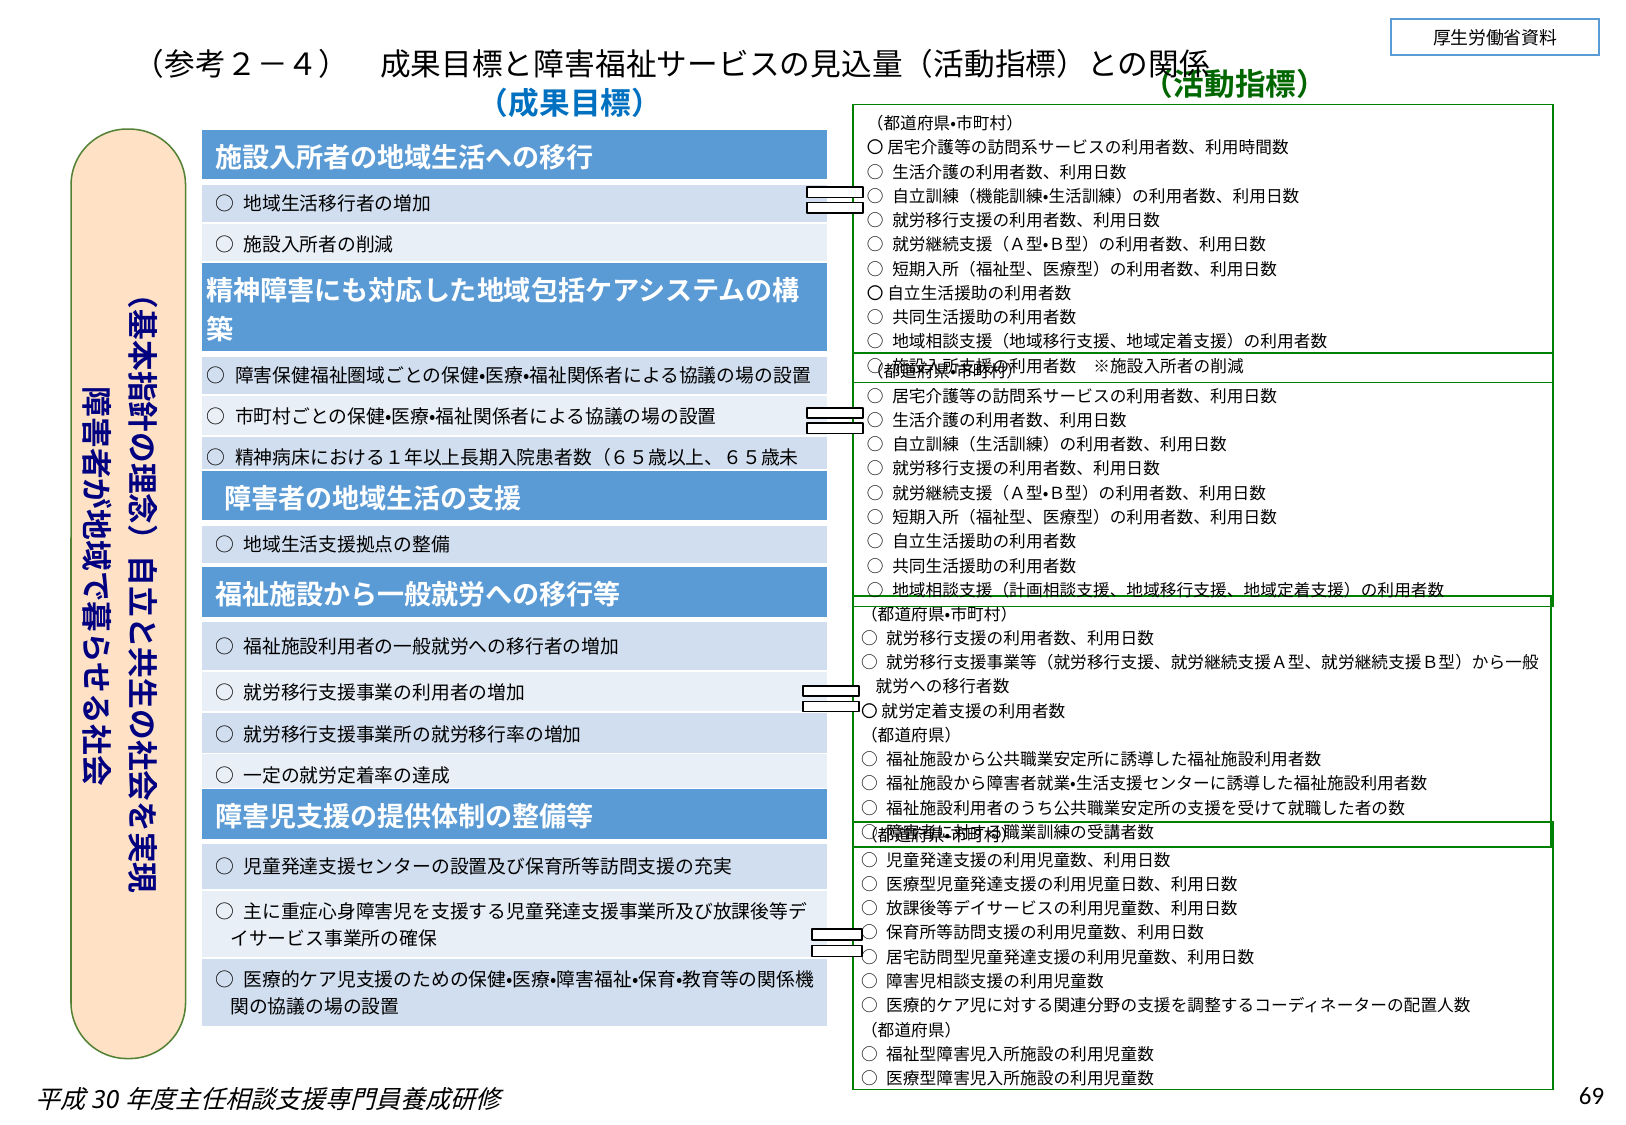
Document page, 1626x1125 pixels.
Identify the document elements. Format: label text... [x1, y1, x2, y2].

table_header 施設入所者の地域生活への移行 [202, 130, 827, 179]
table_header （都道府県・市町村） 〇 居宅介護等の訪問系サービスの利用者数、利用時間数 ○ 生活介護の利用者数、利用日数 ○ 自立訓練（機能訓練・生活訓練）の利用者数、利用日数 ○ 就労移行支援の利用者数、利用日数 ○ 就労継続支援（Ａ型・Ｂ型）の利用者数、利用日数 ○ 短期入所（福祉型、医療型）の利用者数、利用日数 〇 自立生活援助の利用者数 ○ 共同生活援助の利用者数 ○ 地域相談支援（地域移行支援、地域定着支援）の利用者数 ○ 施設入所支援の利用者数 ※施設入所者の削減 [854, 105, 1552, 352]
table_header （都道府県・市町村） ○ 居宅介護等の訪問系サービスの利用者数、利用日数 ○ 生活介護の利用者数、利用日数 ○ 自立訓練（生活訓練）の利用者数、利用日数 ○ 就労移行支援の利用者数、利用日数 ○ 就労継続支援（Ａ型・Ｂ型）の利用者数、利用日数 ○ 短期入所（福祉型、医療型）の利用者数、利用日数 ○ 自立生活援助の利用者数 ○ 共同生活援助の利用者数 ○ 地域相談支援（計画相談支援、地域移行支援、地域定着支援）の利用者数 [854, 354, 1552, 606]
table_header （都道府県・市町村） ○ 就労移行支援の利用者数、利用日数 ○ 就労移行支援事業等（就労移行支援、就労継続支援Ａ型、就労継続支援Ｂ型）から一般就労への移行者数 〇 就労定着支援の利用者数 （都道府県） ○ 福祉施設から公共職業安定所に誘導した福祉施設利用者数 ○ 福祉施設から障害者就業・生活支援センターに誘導した福祉施設利用者数 ○ 福祉施設利用者のうち公共職業安定所の支援を受けて就職した者の数 ○ 障害者に対する職業訓練の受講者数 [854, 607, 1550, 821]
table_header 障害者の地域生活の支援 [202, 471, 827, 520]
slide_number 69 [1269, 1066, 1620, 1122]
table_cell ○ 一定の就労定着率の達成 [202, 754, 827, 788]
text_box [803, 685, 860, 697]
table_cell ○ 地域生活支援拠点の整備 [202, 526, 827, 563]
text_box （活動指標） [927, 90, 1544, 111]
table_cell ○ 児童発達支援センターの設置及び保育所等訪問支援の充実 [202, 844, 827, 889]
text_box 平成30年度主任相談支援専門員養成研修 [21, 1076, 612, 1122]
table_header 福祉施設から一般就労への移行等 [202, 567, 827, 617]
table_cell ○ 主に重症心身障害児を支援する児童発達支援事業所及び放課後等デイサービス事業所の確保 [202, 891, 827, 957]
table_header 精神障害にも対応した地域包括ケアシステムの構築 [202, 263, 827, 351]
table_cell ○ 医療的ケア児支援のための保健・医療・障害福祉・保育・教育等の関係機関の協議の場の設置 [202, 959, 827, 1026]
text_box [803, 701, 860, 712]
table_cell ○ 就労移行支援事業の利用者の増加 [202, 672, 827, 711]
text_box [811, 929, 863, 941]
text_box [811, 945, 863, 957]
text_box （成果目標） [245, 90, 895, 130]
text_box （基本指針の理念）自立と共生の社会を実現 障害者が地域で暮らせる社会 [87, 86, 154, 1076]
table_cell ○ 市町村ごとの保健・医療・福祉関係者による協議の場の設置 [202, 396, 827, 435]
table_cell ○ 就労移行支援事業所の就労移行率の増加 [202, 713, 827, 753]
table_header 障害児支援の提供体制の整備等 [202, 789, 827, 839]
text_box [806, 187, 863, 198]
text_box （参考２－４） 成果目標と障害福祉サービスの見込量（活動指標）との関係 [119, 37, 1620, 90]
table_header （都道府県・市町村） ○ 児童発達支援の利用児童数、利用日数 ○ 医療型児童発達支援の利用児童日数、利用日数 ○ 放課後等デイサービスの利用児童数、利用日数 ○ 保育所等訪問支援の利用児童数、利用日数 ○ 居宅訪問型児童発達支援の利用児童数、利用日数 ○ 障害児相談支援の利用児童数 ○ 医療的ケア児に対する関連分野の支援を調整するコーディネーターの配置人数 （都道府県） ○ 福祉型障害児入所施設の利用児童数 ○ 医療型障害児入所施設の利用児童数 [854, 823, 1552, 1089]
table_cell ○ 精神病床における１年以上長期入院患者数（６５歳以上、６５歳未満） [202, 437, 827, 469]
text_box [806, 423, 863, 434]
table_cell ○ 福祉施設利用者の一般就労への移行者の増加 [202, 622, 827, 670]
text_box 厚生労働省資料 [1390, 18, 1600, 56]
text_box [806, 202, 863, 213]
text_box [154, 134, 186, 1053]
text_box [70, 145, 87, 1042]
text_box [806, 407, 863, 419]
table_cell ○ 施設入所者の削減 [202, 224, 827, 261]
table_cell ○ 地域生活移行者の増加 [202, 185, 827, 222]
table_cell ○ 障害保健福祉圏域ごとの保健・医療・福祉関係者による協議の場の設置 [202, 357, 827, 394]
